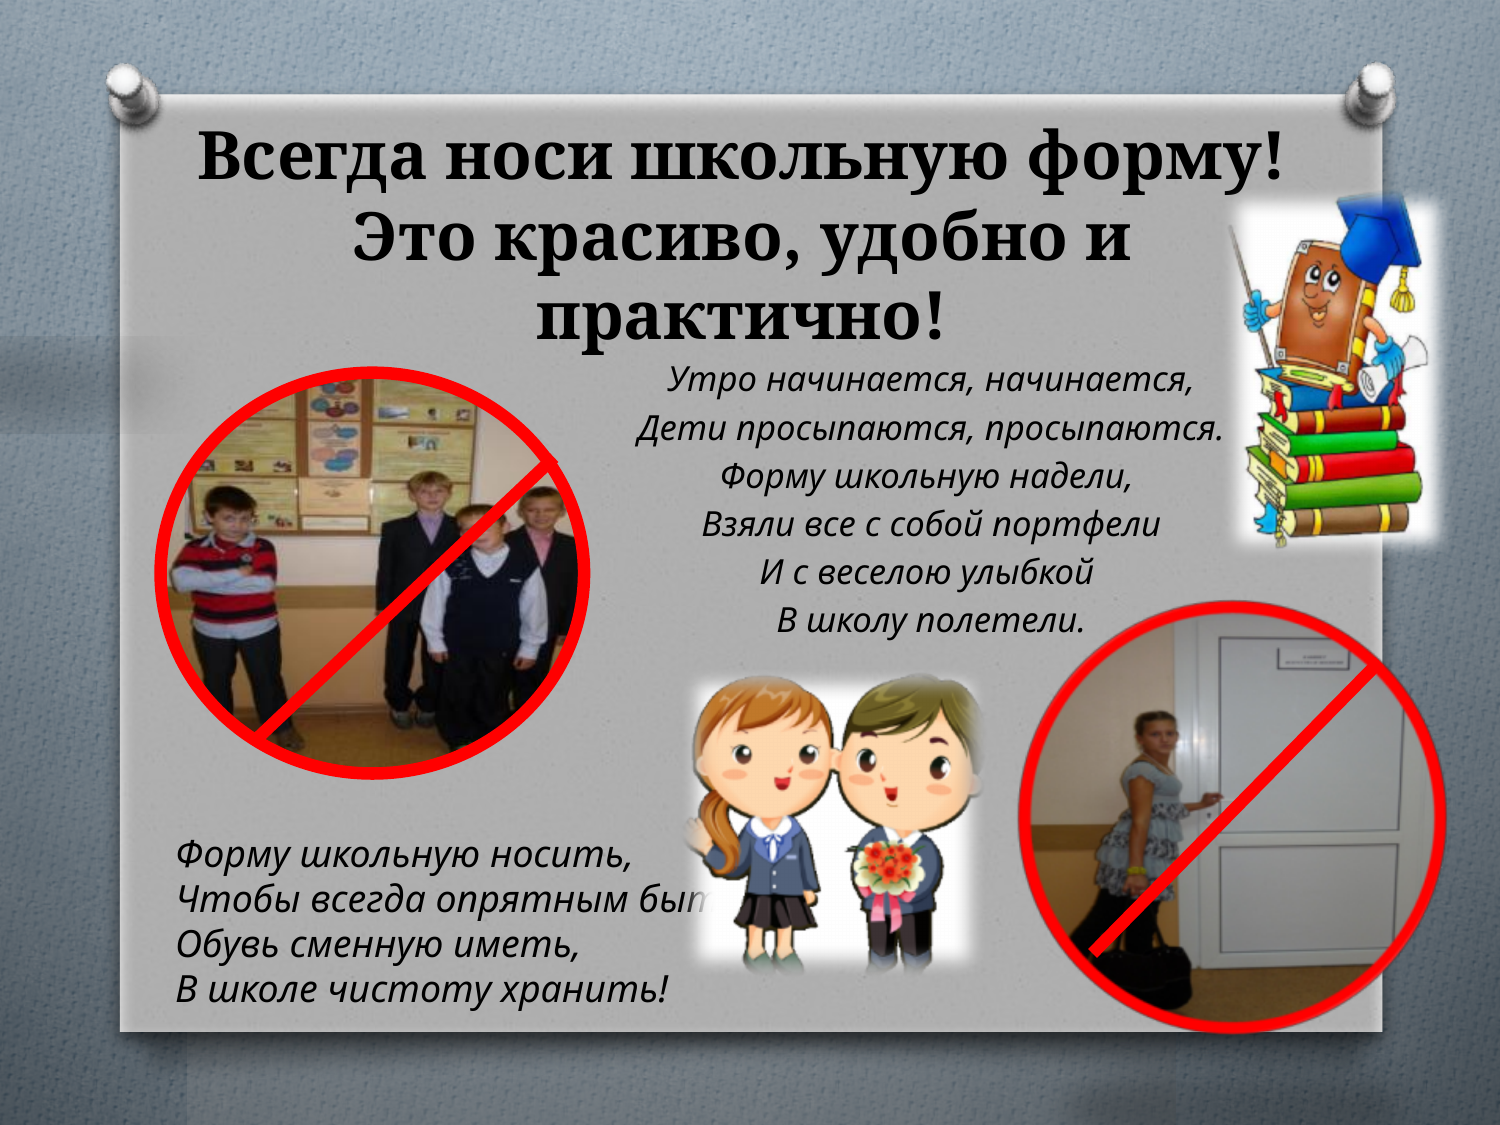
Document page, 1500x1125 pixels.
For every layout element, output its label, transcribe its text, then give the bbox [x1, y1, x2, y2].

title Всегда носи школьную форму! Это красиво, удобно и практично! [171, 160, 1314, 306]
picture [160, 372, 585, 774]
picture [1219, 184, 1456, 562]
picture [1015, 598, 1450, 1125]
picture [678, 665, 988, 979]
picture [76, 30, 198, 153]
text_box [254, 457, 555, 742]
text_box Форму школьную носить, Чтобы всегда опрятным быть. Обувь сменную иметь, В школе чистоту хранить! [160, 822, 911, 1017]
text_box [1092, 661, 1380, 954]
picture [1317, 36, 1439, 156]
list Утро начинается, начинается, Дети просыпаются, просыпаются. Форму школьную надели, Взяли все с собой портфели И с веселою улыбкой В школу полетели. [535, 349, 1327, 649]
